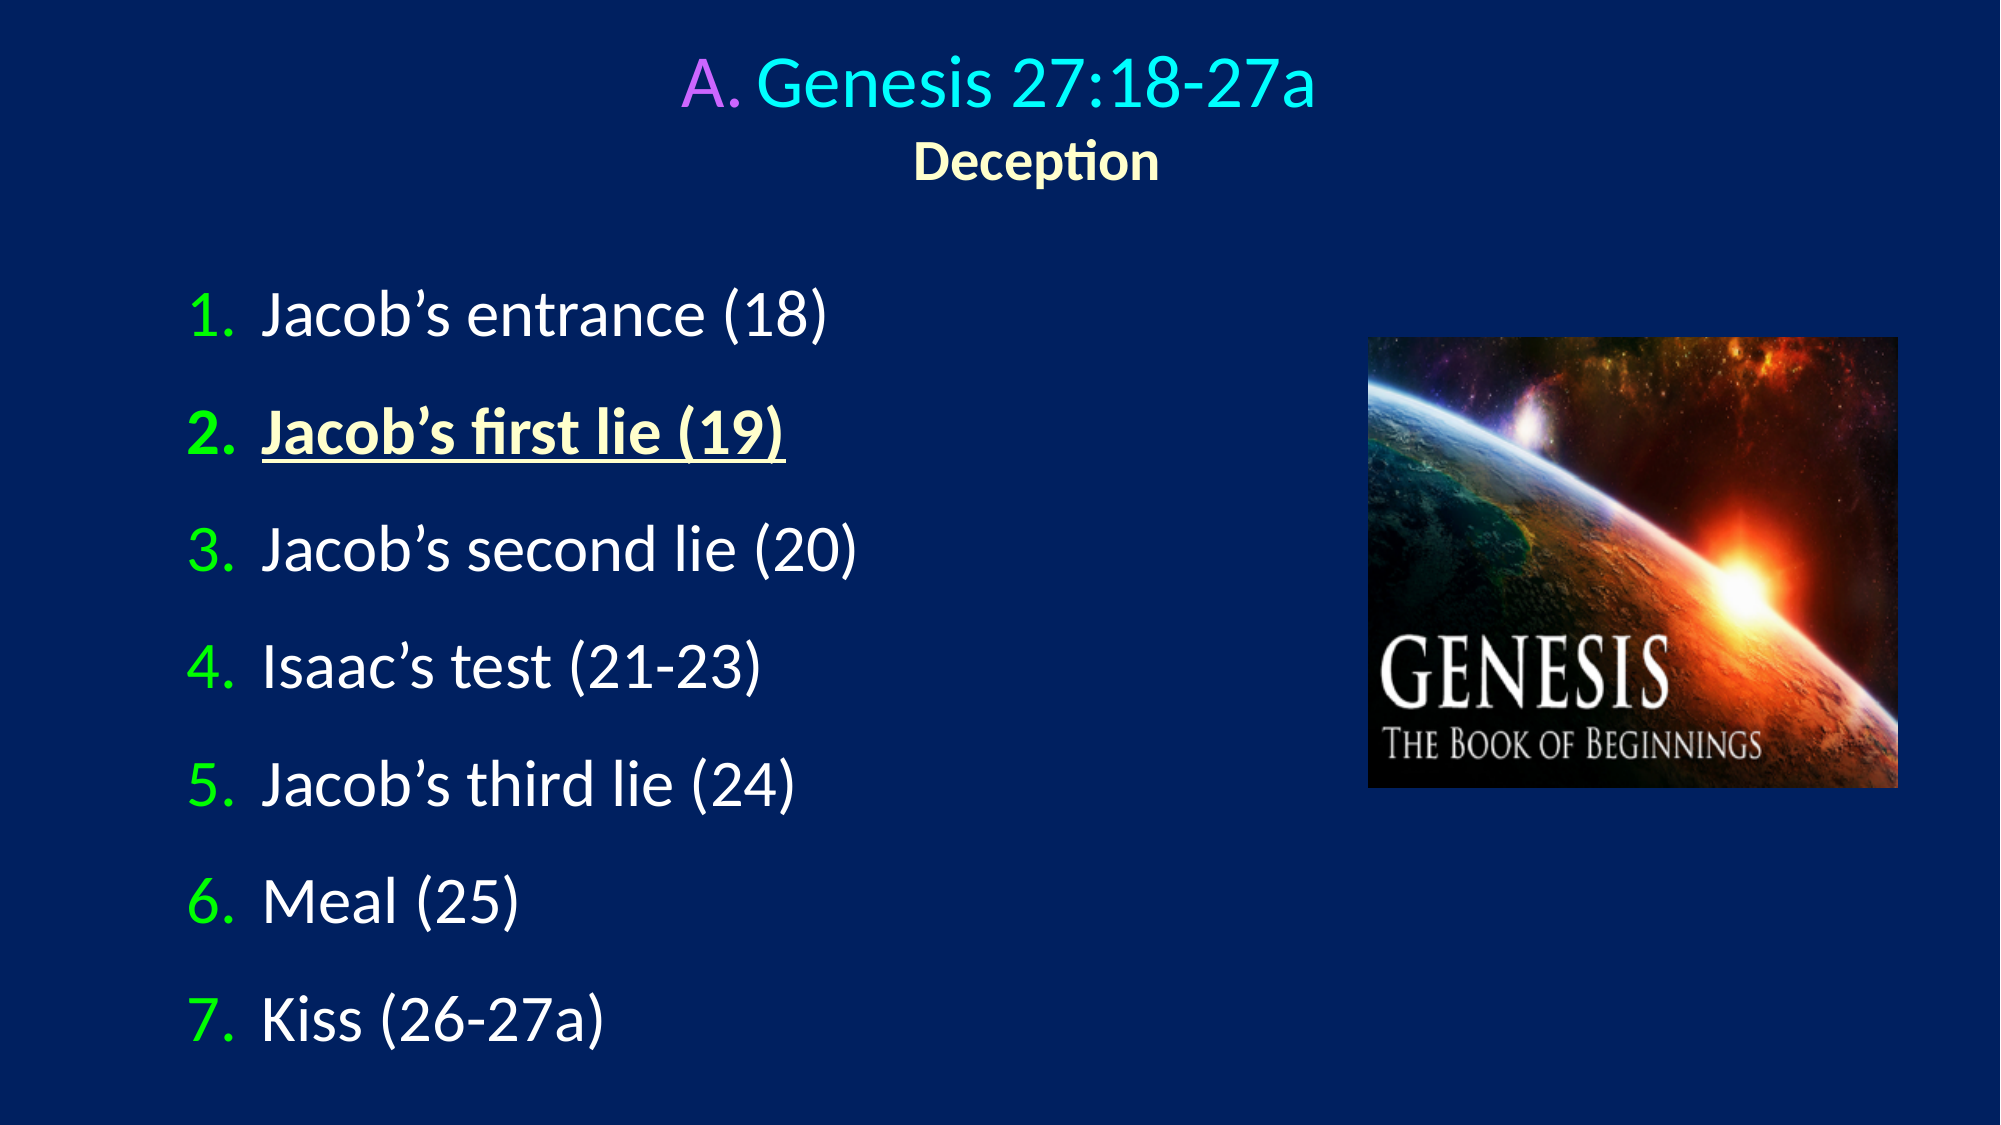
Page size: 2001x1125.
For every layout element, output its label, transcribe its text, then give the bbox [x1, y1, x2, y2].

picture [1367, 337, 1898, 788]
title Genesis 27:18-27a Deception [535, 37, 1464, 188]
list Jacob’s entrance (18) Jacob’s first lie (19) Jacob’s second lie (20) Isaac’s test (21-23) Jacob’s third lie (24) Meal (25) Kiss (26-27a) [171, 262, 1101, 1088]
